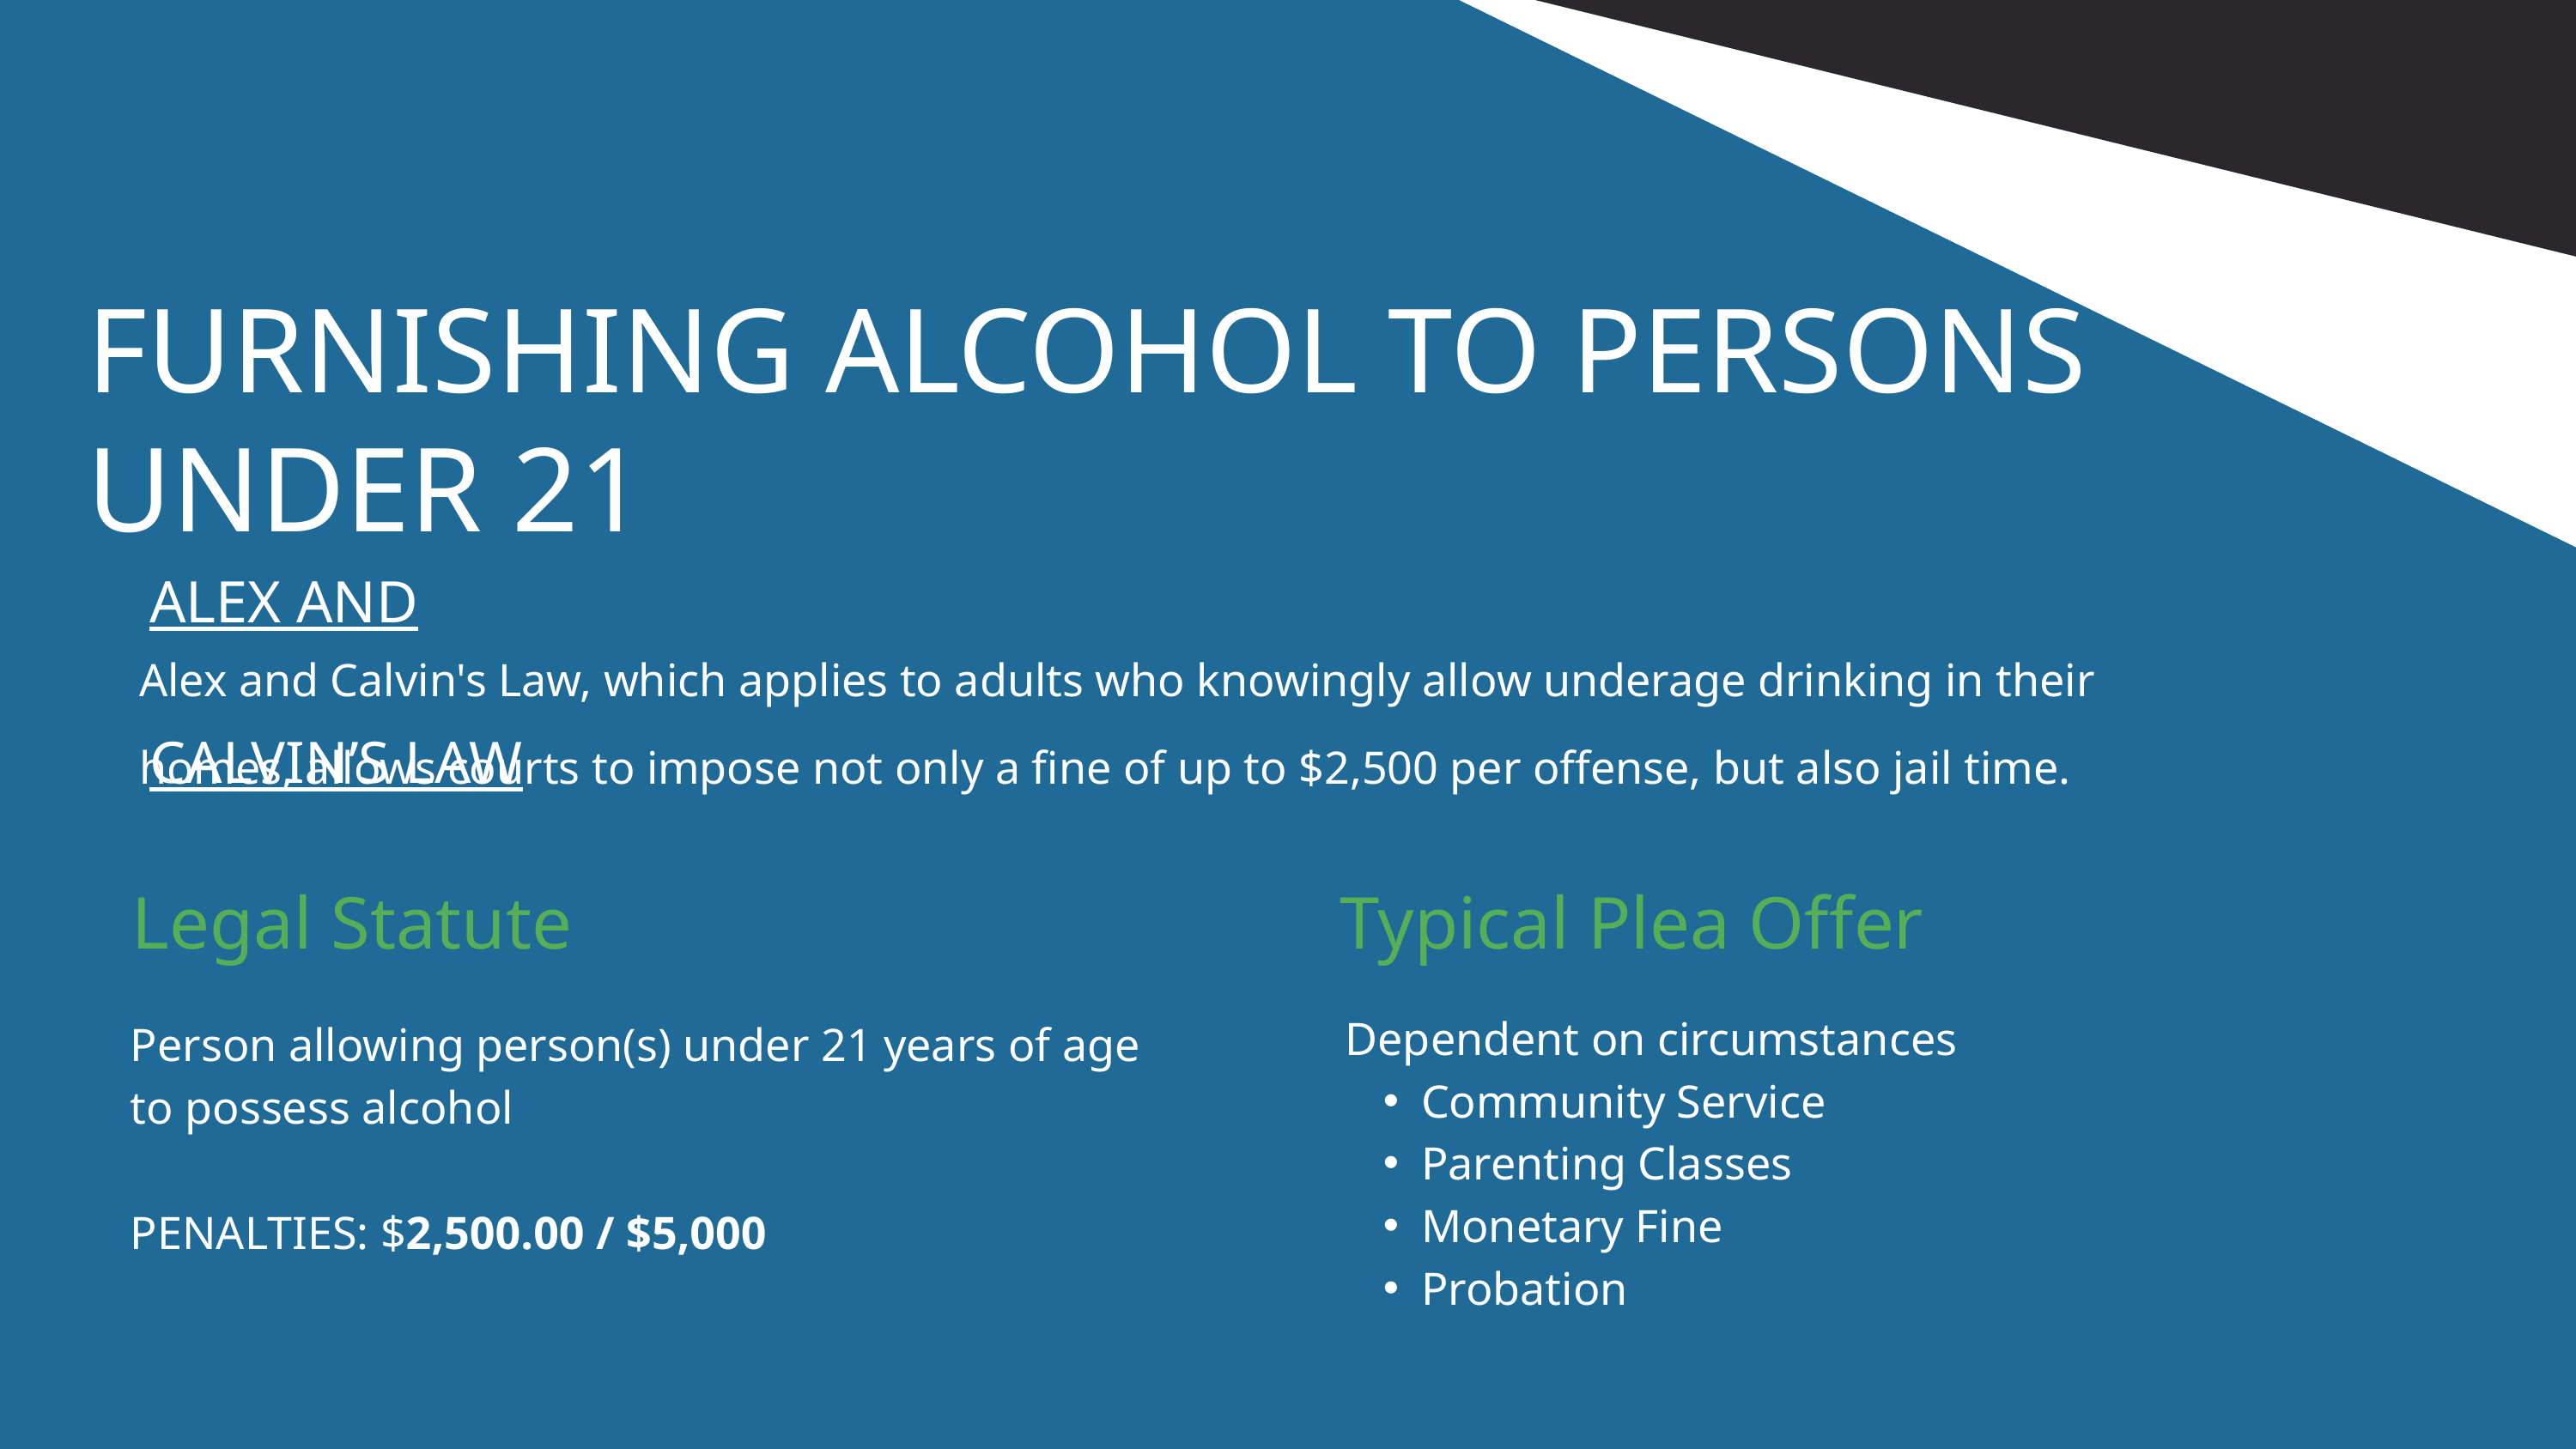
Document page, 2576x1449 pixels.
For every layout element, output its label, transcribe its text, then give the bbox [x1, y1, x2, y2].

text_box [1891, 0, 2189, 944]
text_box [1988, 0, 2286, 981]
text_box Dependent on circumstances Community Service Parenting Classes Monetary Fine Probation [1345, 1001, 2191, 1315]
text_box Person allowing person(s) under 21 years of age to possess alcohol PENALTIES: $2,500.00 / $5,000 [92, 1007, 1145, 1258]
text_box Legal Statute [131, 863, 605, 964]
text_box FURNISHING ALCOHOL TO PERSONS UNDER 21 [87, 276, 1886, 555]
text_box Typical Plea Offer [1340, 863, 1968, 964]
text_box ALEX AND CALVIN’S LAW [137, 467, 674, 611]
text_box Alex and Calvin's Law, which applies to adults who knowingly allow underage drinking in their homes, allows courts to impose not only a fine of up to $2,500 per offense, but also jail time. [126, 611, 1886, 800]
